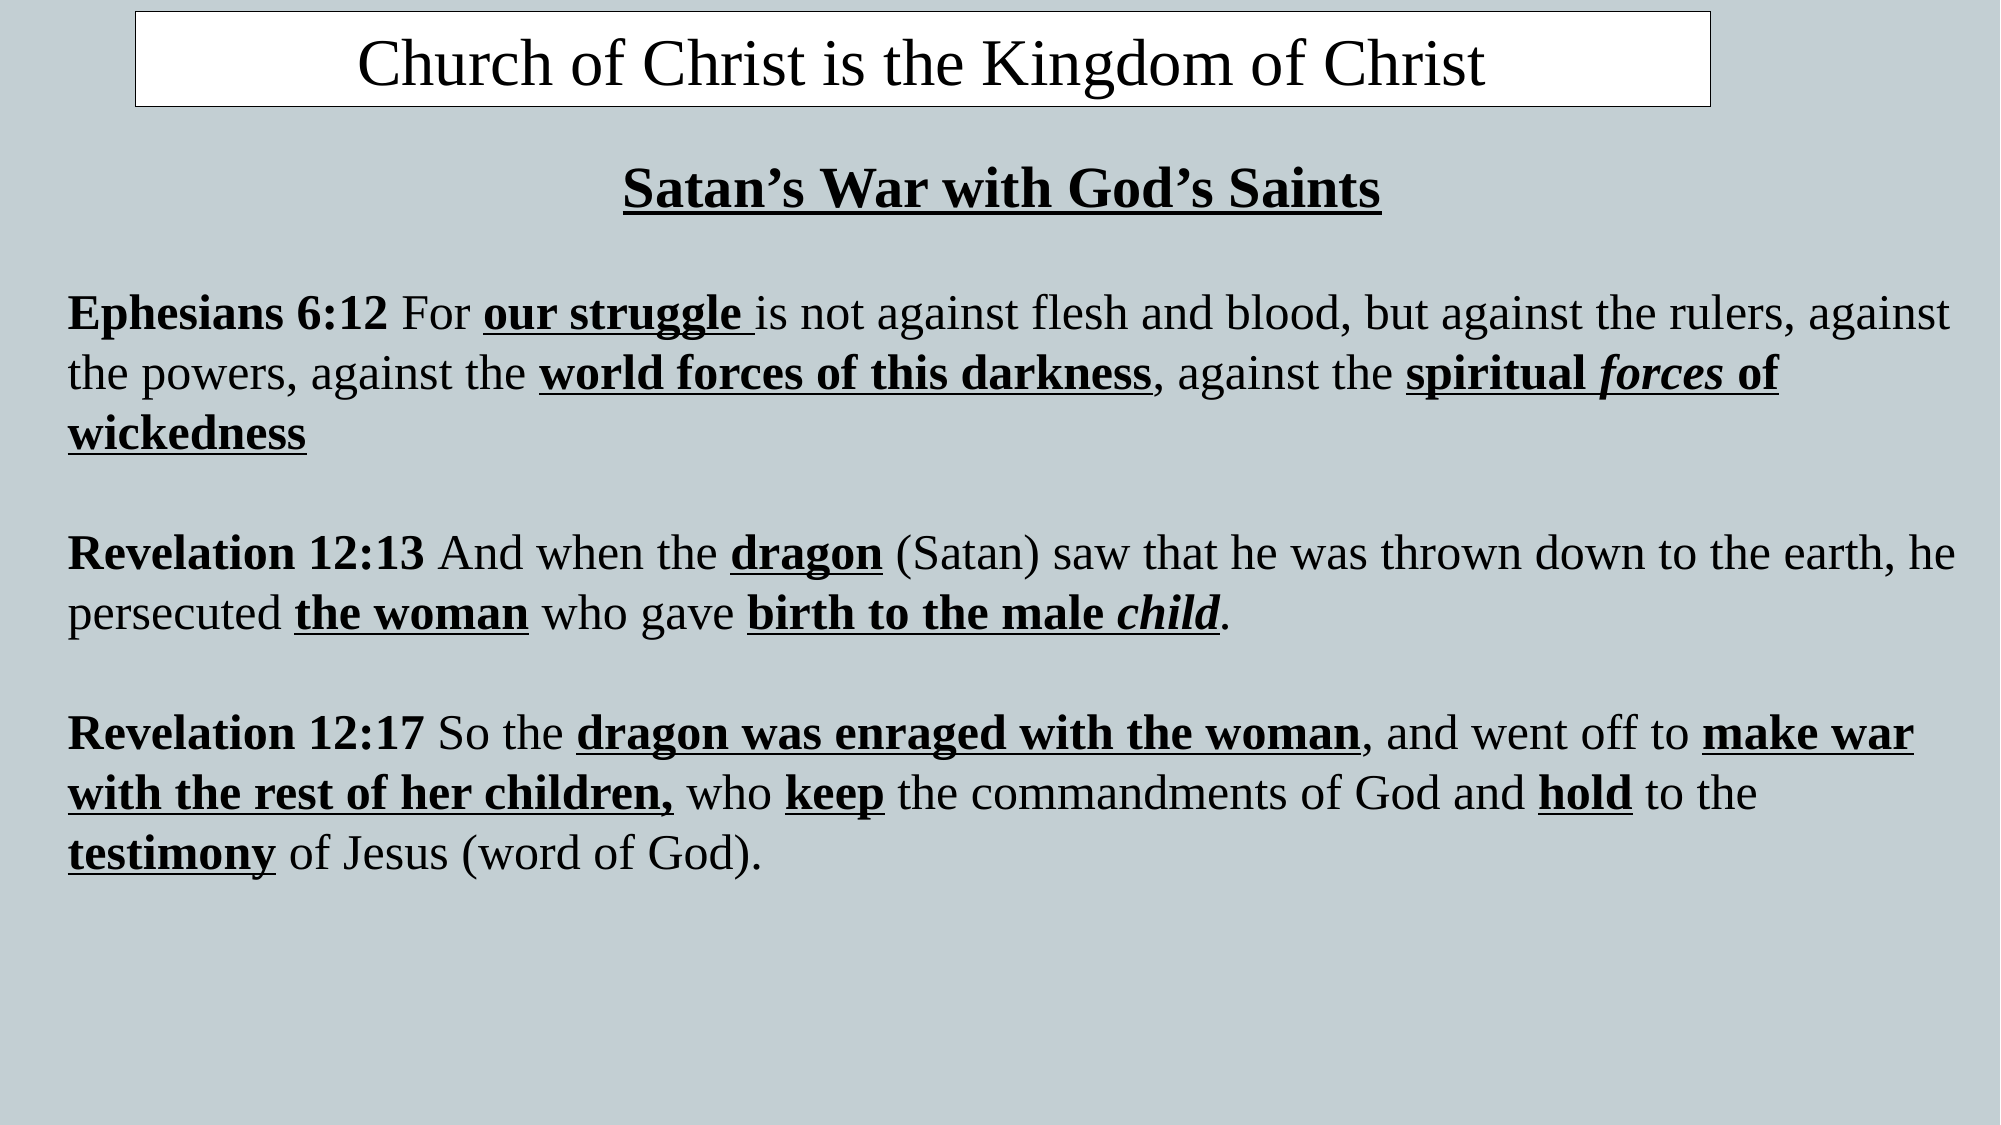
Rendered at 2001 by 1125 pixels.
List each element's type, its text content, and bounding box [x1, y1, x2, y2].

text_box Church of Christ is the Kingdom of Christ [135, 11, 1711, 107]
text_box Satan’s War with God’s Saints Ephesians 6:12 For our struggle is not against flesh and blood, but against the rulers, against the powers, against the world forces of this darkness, against the spiritual forces of wickedness Revelation 12:13 And when the dragon (Satan) saw that he was thrown down to the earth, he persecuted the woman who gave birth to the male child. Revelation 12:17 So the dragon was enraged with the woman, and went off to make war with the rest of her children, who keep the commandments of God and hold to the testimony of Jesus (word of God). [15, 142, 1990, 887]
